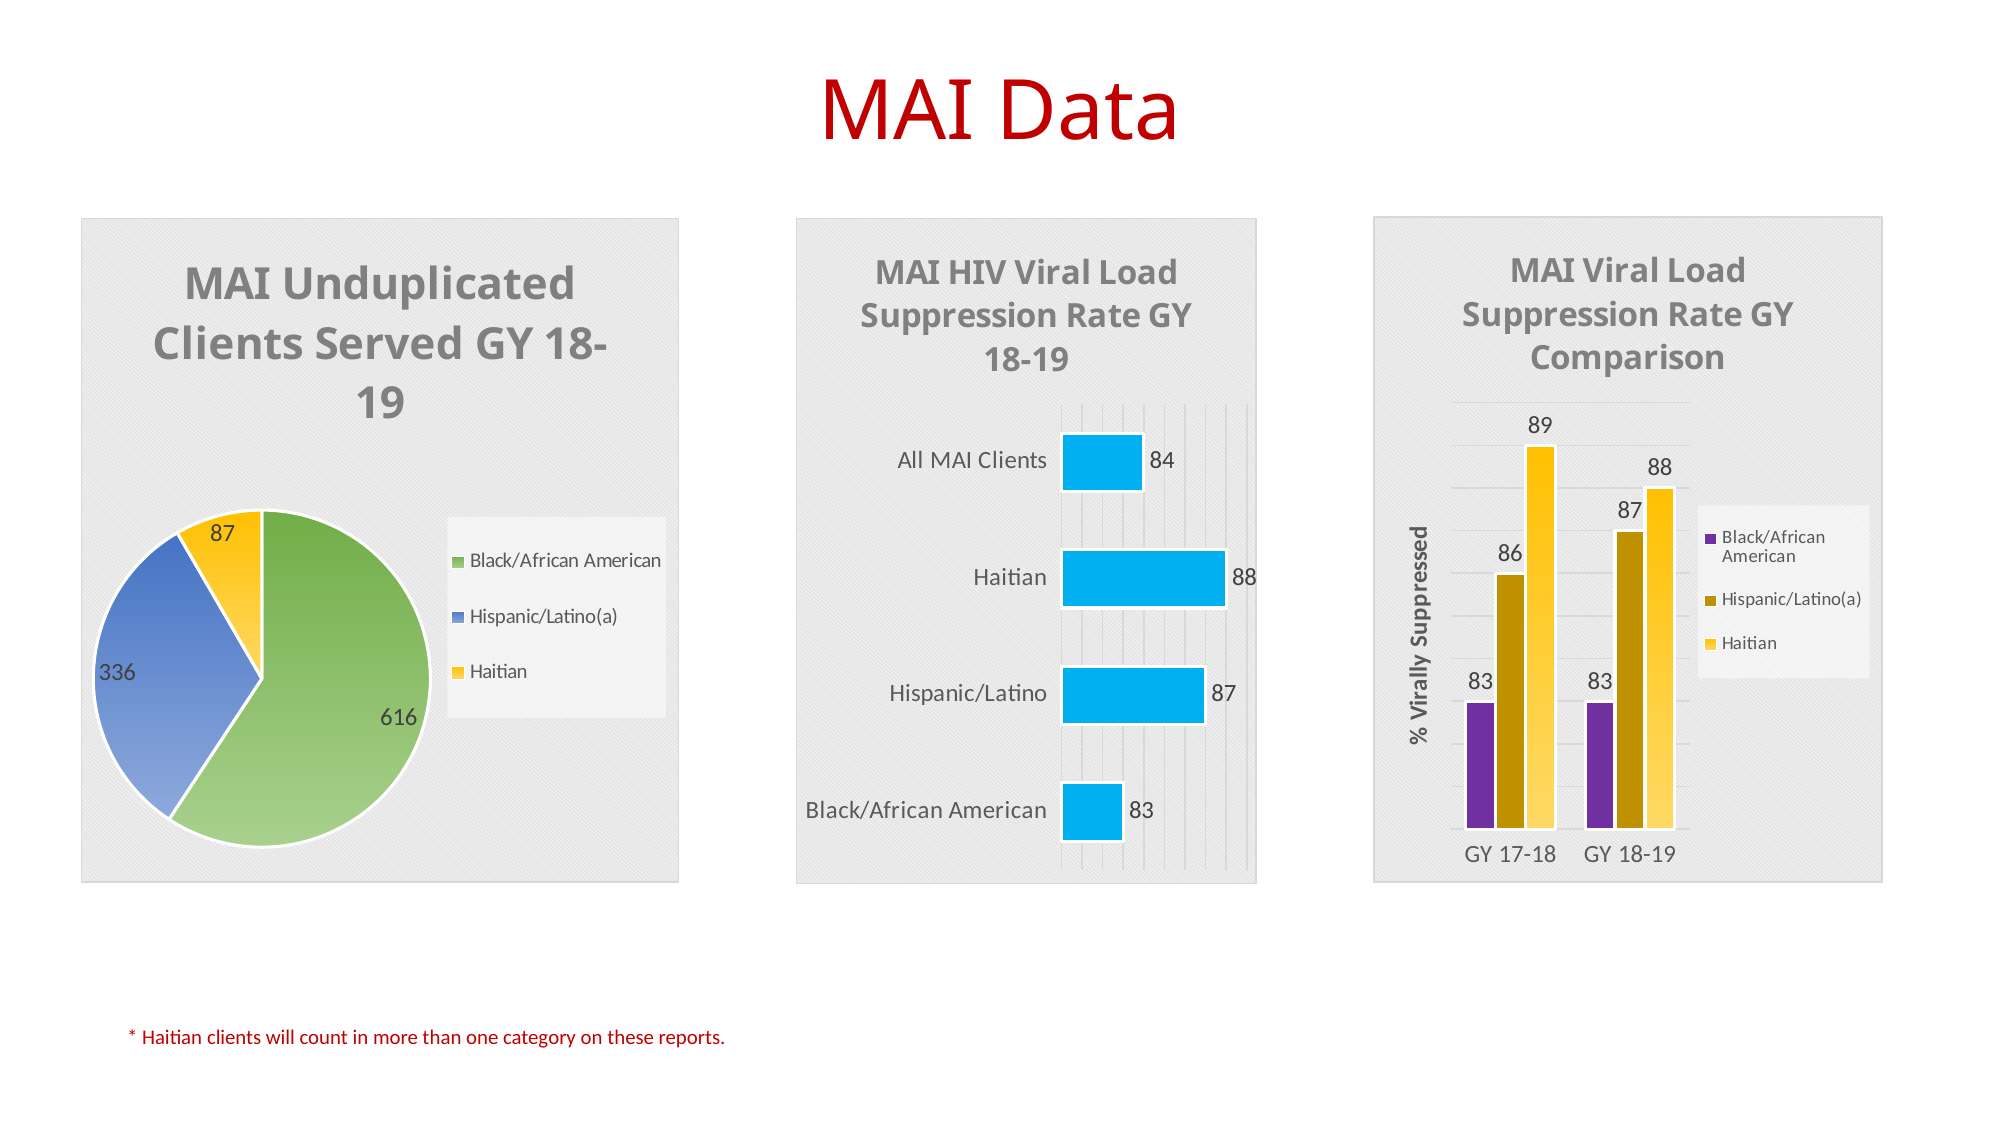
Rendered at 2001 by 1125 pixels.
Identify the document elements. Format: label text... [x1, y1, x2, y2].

title MAI Data [137, 59, 1863, 166]
chart [1373, 216, 1883, 883]
text_box * Haitian clients will count in more than one category on these reports. [112, 1015, 758, 1056]
chart [80, 217, 680, 883]
chart [795, 217, 1258, 885]
